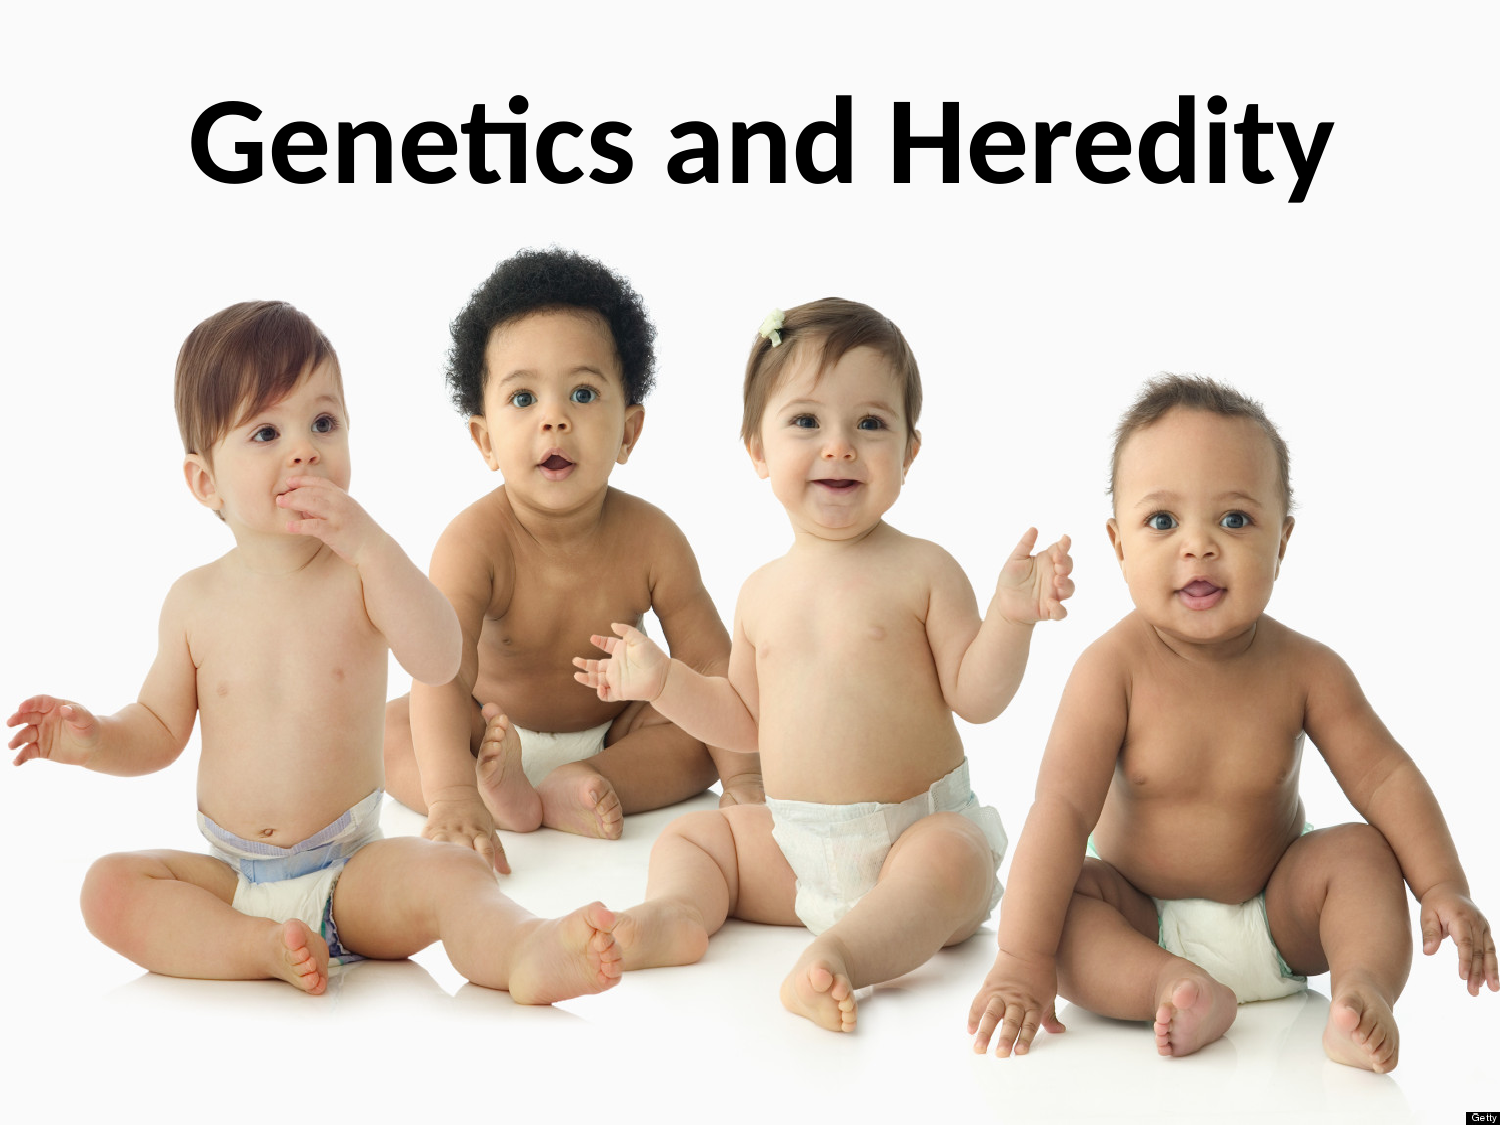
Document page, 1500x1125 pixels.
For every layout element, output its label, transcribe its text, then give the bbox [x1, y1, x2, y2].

picture [0, 0, 1500, 1125]
title Genetics and Heredity [125, 12, 1400, 254]
